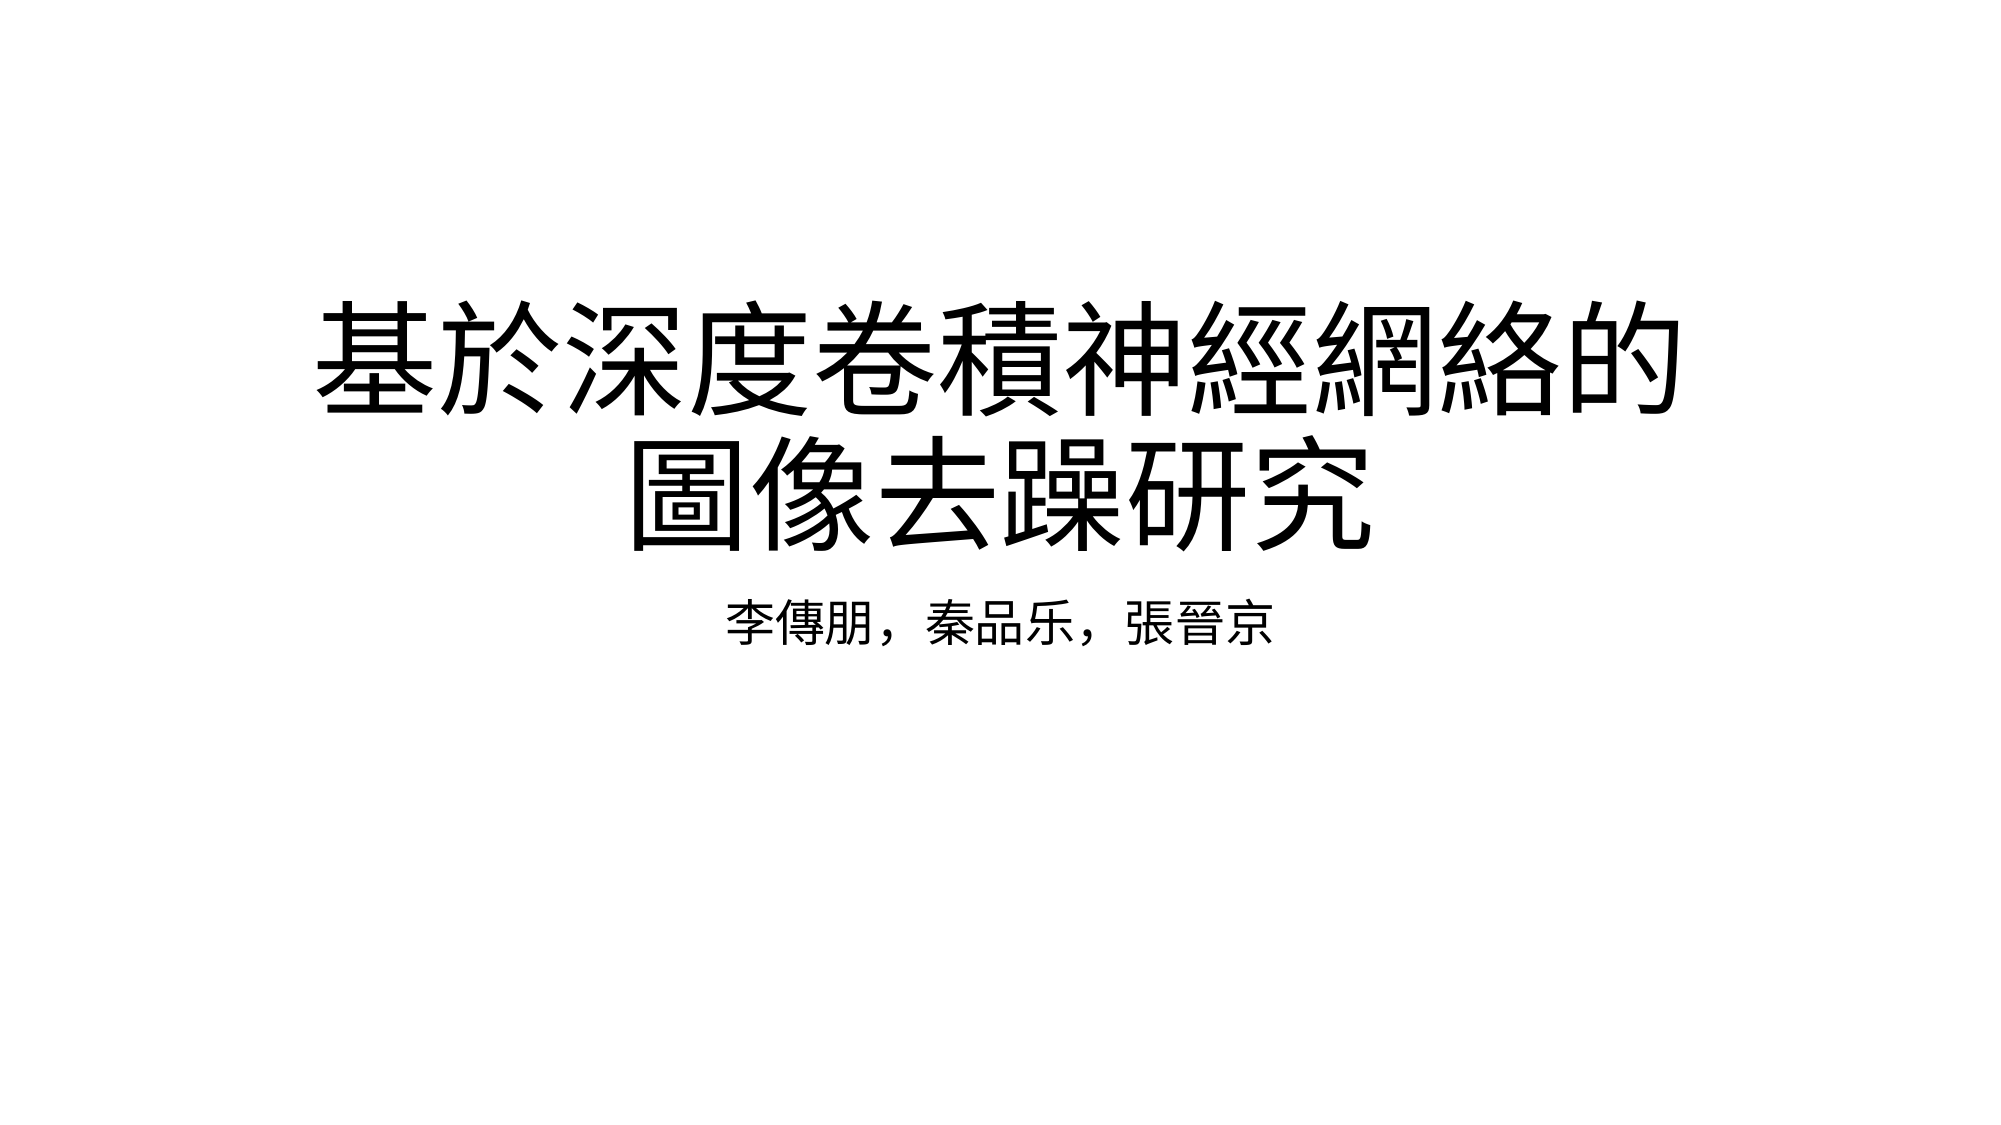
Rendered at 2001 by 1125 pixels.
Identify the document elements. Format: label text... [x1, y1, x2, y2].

subtitle 李傳朋，秦品乐，張晉京 [249, 590, 1750, 863]
title 基於深度卷積神經網絡的圖像去躁研究 [249, 184, 1750, 576]
